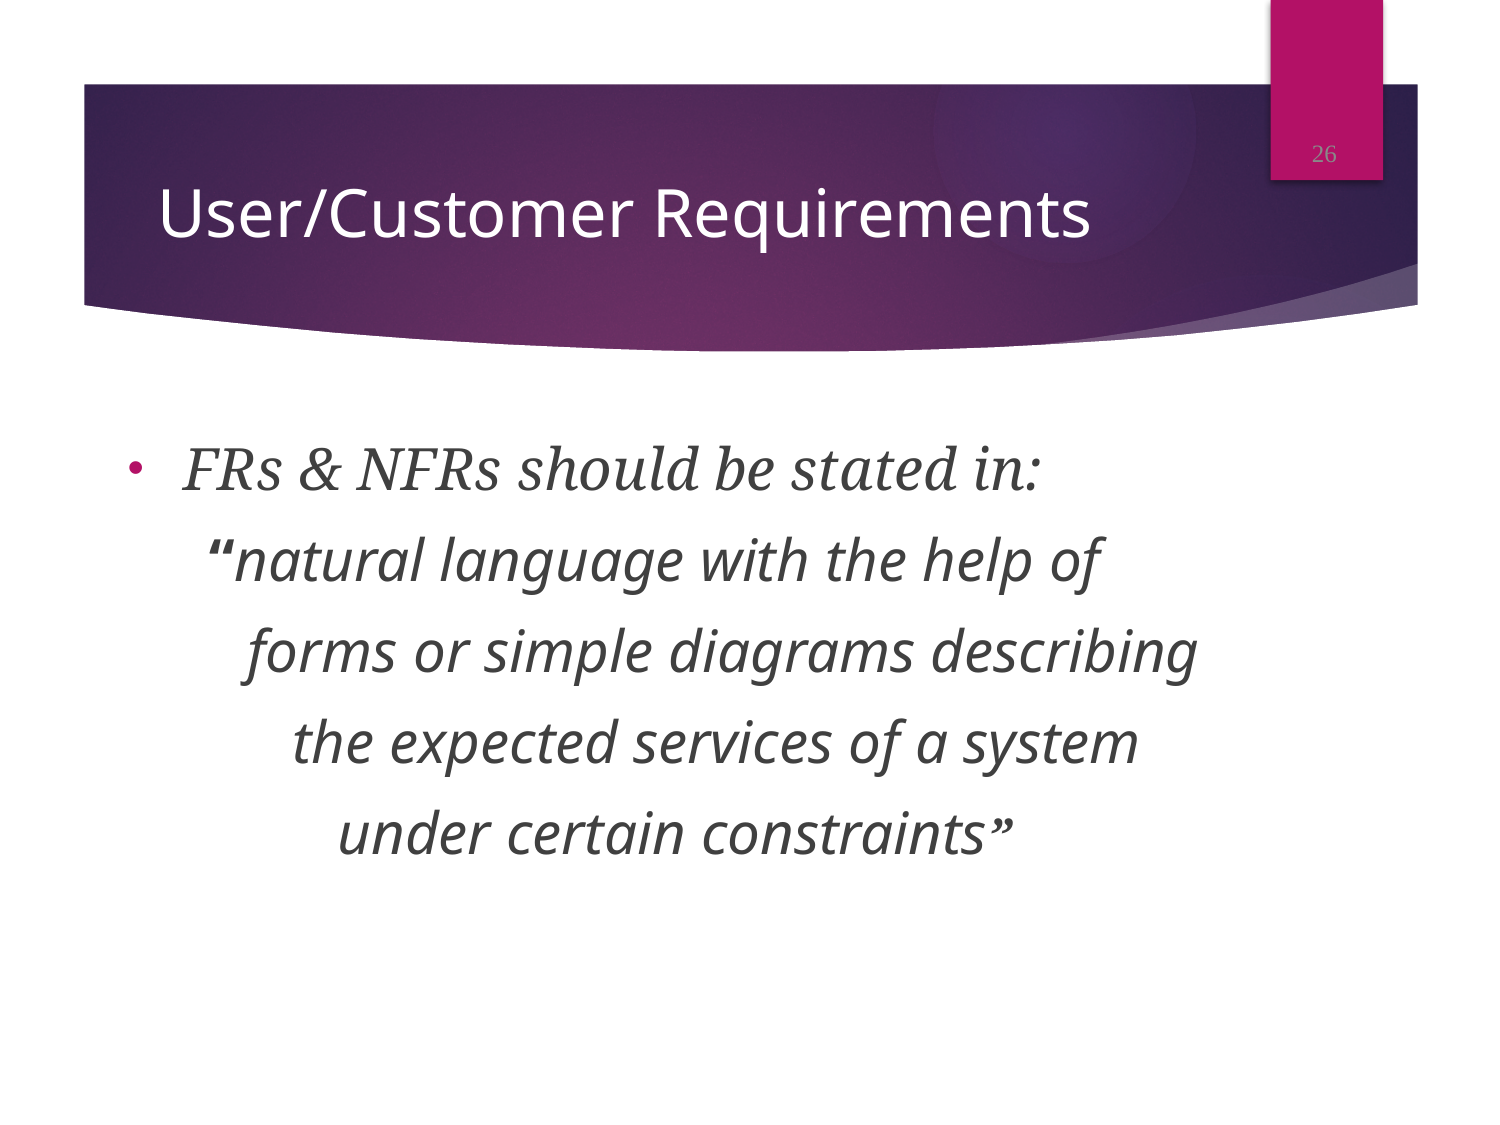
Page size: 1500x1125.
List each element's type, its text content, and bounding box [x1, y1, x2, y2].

slide_number 26 [1259, 48, 1390, 175]
list FRs & NFRs should be stated in: “natural language with the help of forms or simple diagrams describing the expected services of a system under certain constraints” [112, 425, 1388, 975]
title User/Customer Requirements [142, 152, 1183, 269]
